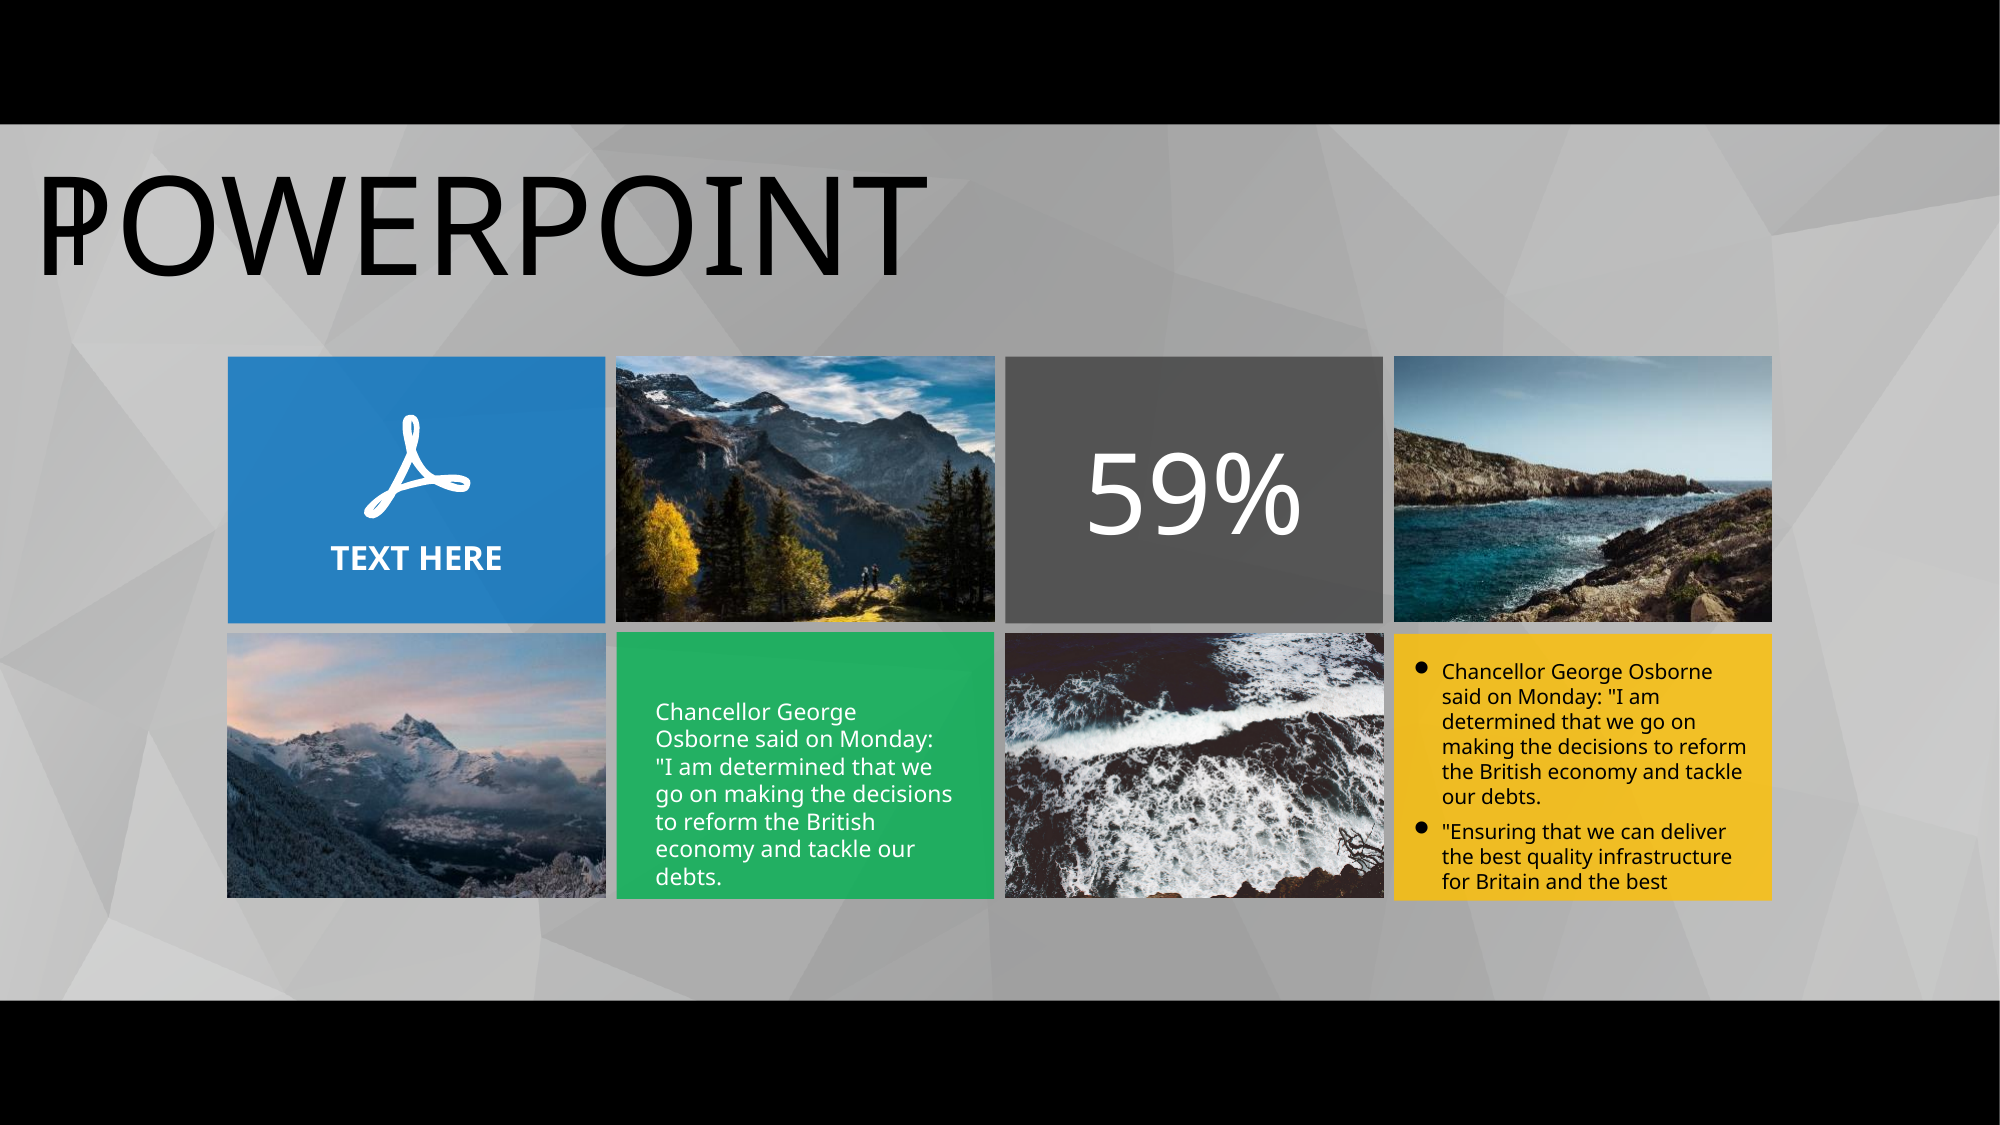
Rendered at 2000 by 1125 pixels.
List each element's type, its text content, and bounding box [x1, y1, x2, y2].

picture [616, 356, 995, 622]
text_box [616, 631, 995, 900]
text_box [1393, 633, 1773, 902]
text_box Chancellor George Osborne said on Monday: "I am determined that we go on making the decisions to reform the British economy and tackle our debts. "Ensuring that we can deliver the best quality infrastructure for Britain and the best [1399, 651, 1767, 901]
picture [1005, 633, 1384, 898]
text_box POWERPOINT [17, 130, 945, 310]
text_box [364, 414, 471, 519]
text_box [227, 356, 606, 624]
text_box TEXT HERE [315, 529, 518, 585]
text_box 59% [1004, 356, 1384, 624]
picture [227, 633, 606, 898]
text_box Chancellor George Osborne said on Monday: "I am determined that we go on making the decisions to reform the British economy and tackle our debts. [640, 690, 971, 898]
picture [1394, 356, 1772, 622]
